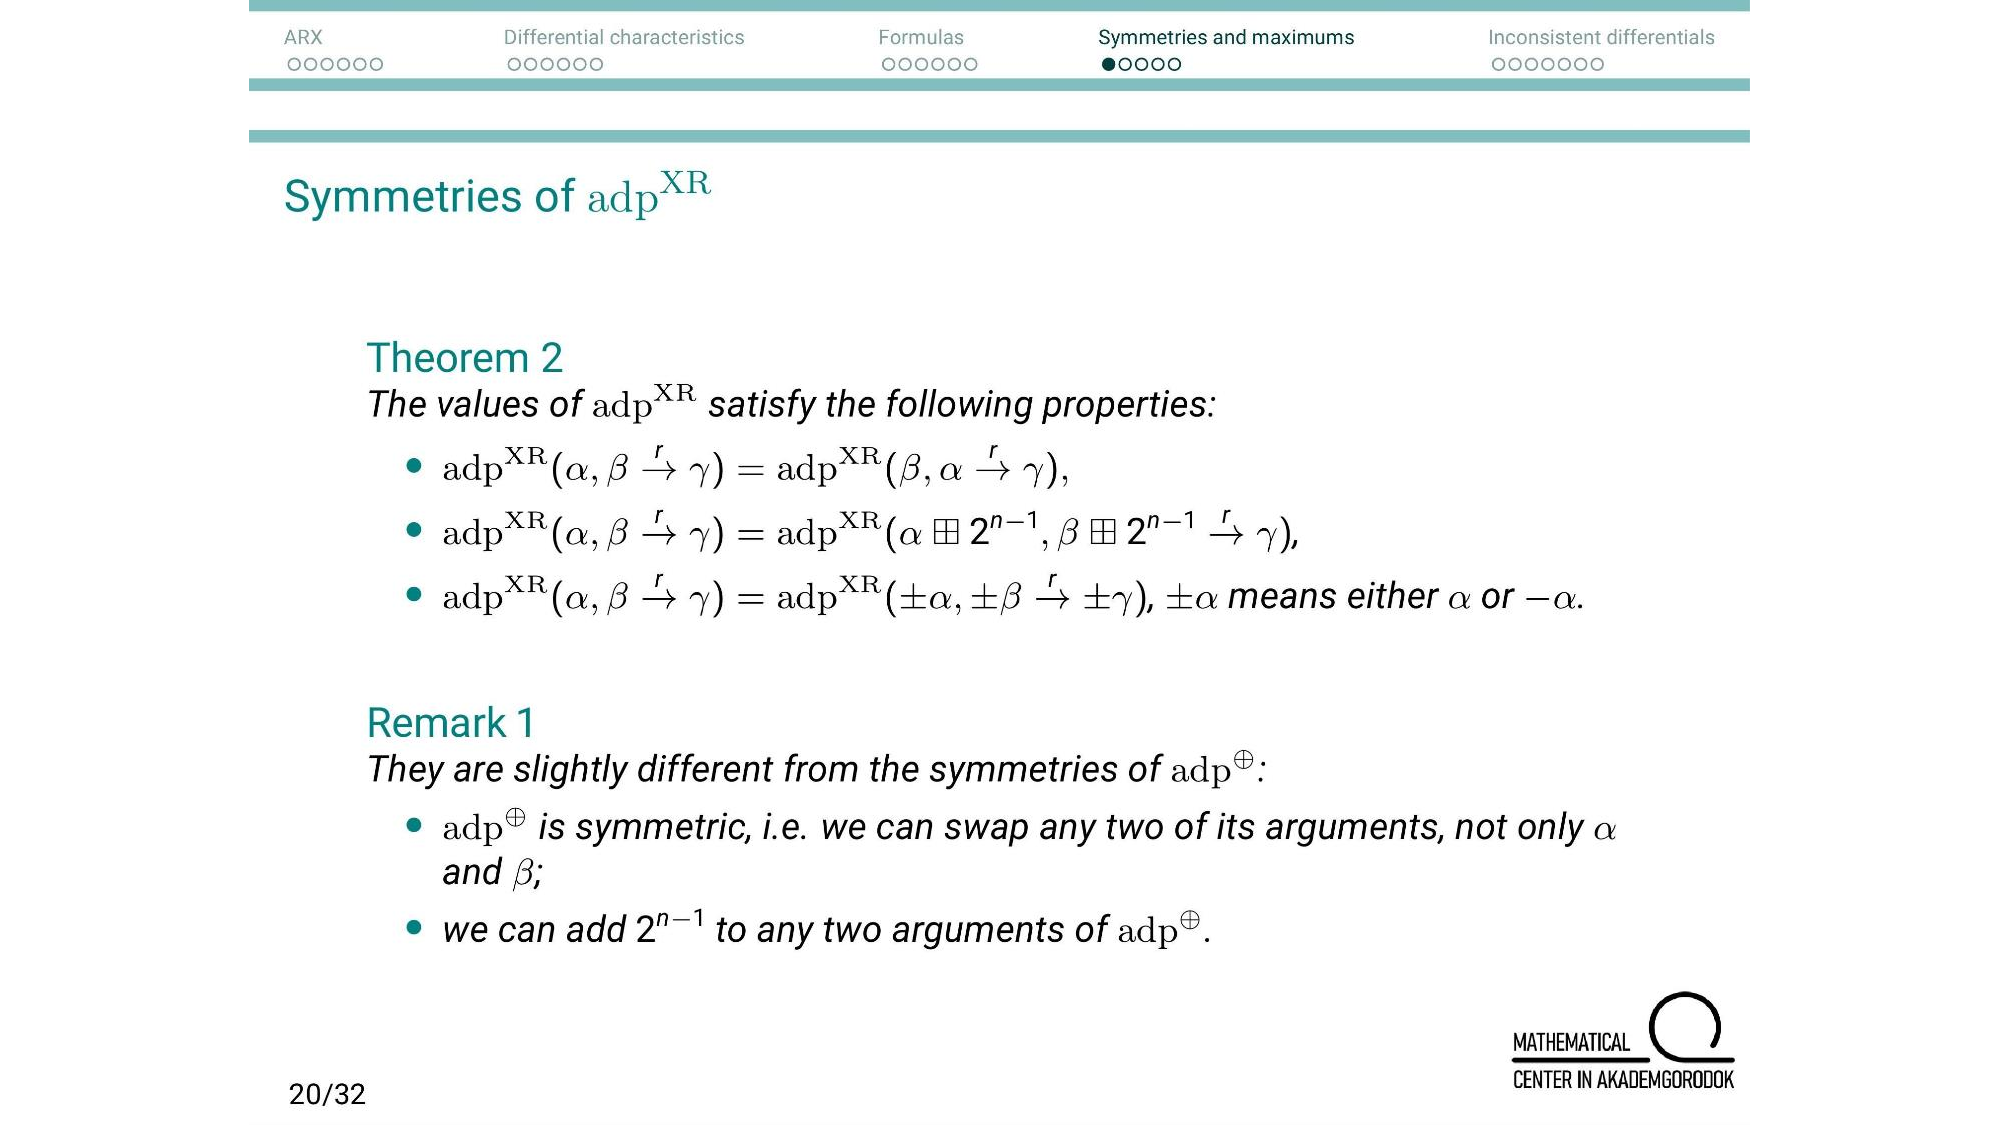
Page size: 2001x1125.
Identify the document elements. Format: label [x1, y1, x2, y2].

picture [249, 0, 1750, 1125]
